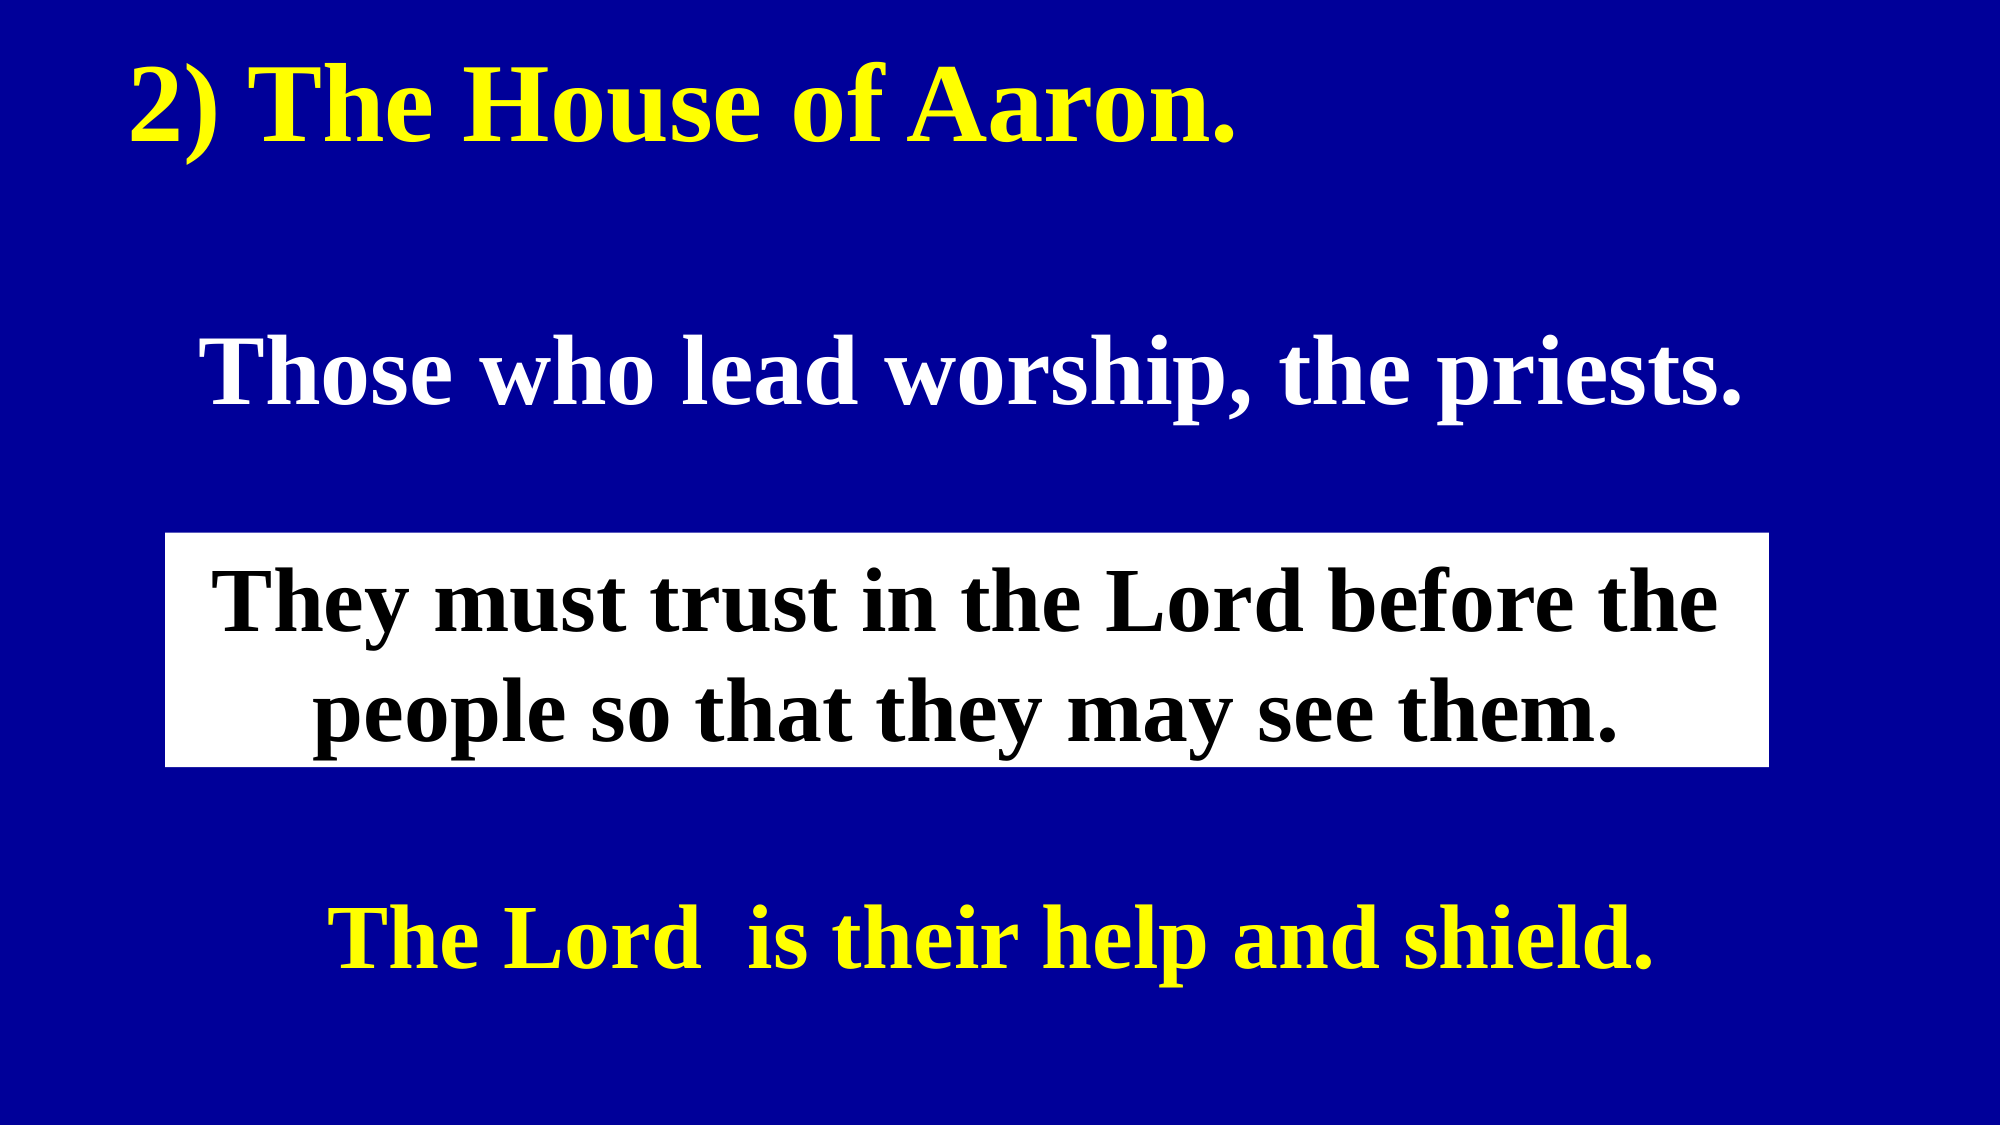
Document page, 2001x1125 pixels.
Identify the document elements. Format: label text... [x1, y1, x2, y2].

text_box The Lord is their help and shield. [312, 869, 1707, 1104]
text_box 2) The House of Aaron. [113, 21, 1833, 172]
text_box They must trust in the Lord before the people so that they may see them. [165, 532, 1769, 768]
text_box Those who lead worship, the priests. [183, 296, 1762, 432]
